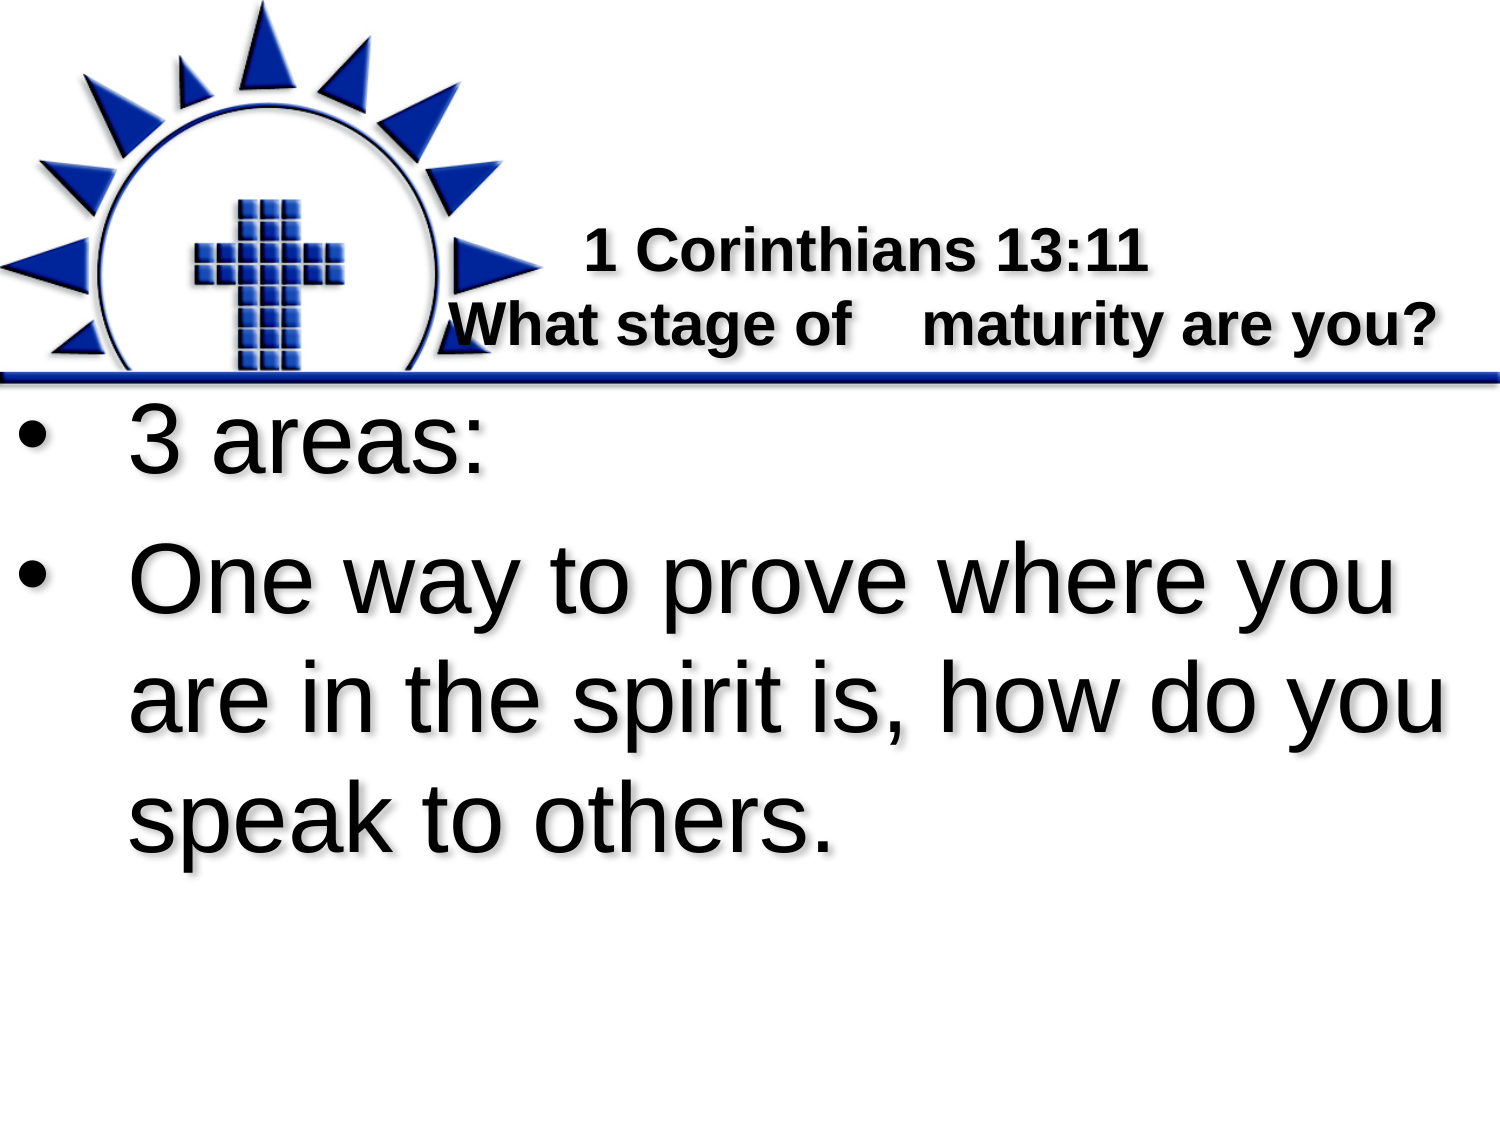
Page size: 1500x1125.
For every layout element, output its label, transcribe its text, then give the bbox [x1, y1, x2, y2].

subtitle 3 areas: One way to prove where you are in the spirit is, how do you speak to others. [0, 365, 1500, 1125]
picture [0, 0, 1500, 365]
title 1 Corinthians 13:11 What stage of maturity are you? [229, 162, 1500, 365]
